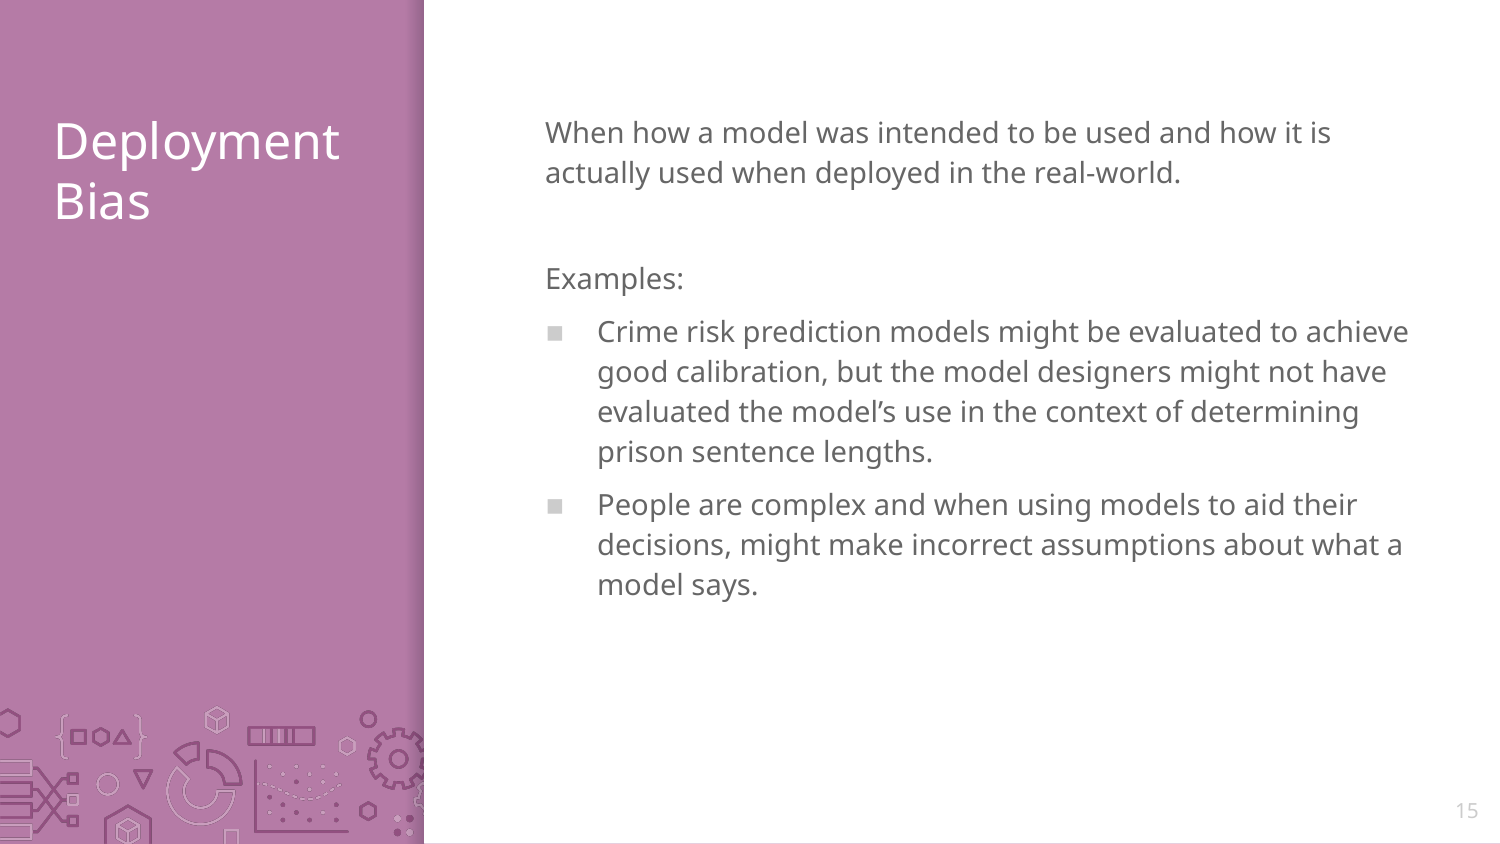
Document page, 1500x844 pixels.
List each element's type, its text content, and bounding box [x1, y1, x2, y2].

picture [0, 701, 424, 844]
list When how a model was intended to be used and how it is actually used when deployed in the real-world. Examples: Crime risk prediction models might be evaluated to achieve good calibration, but the model designers might not have evaluated the model’s use in the context of determining prison sentence lengths. People are complex and when using models to aid their decisions, might make incorrect assumptions about what a model says. [506, 94, 1425, 748]
slide_number 15 [1403, 779, 1494, 844]
title Deployment Bias [38, 94, 375, 748]
